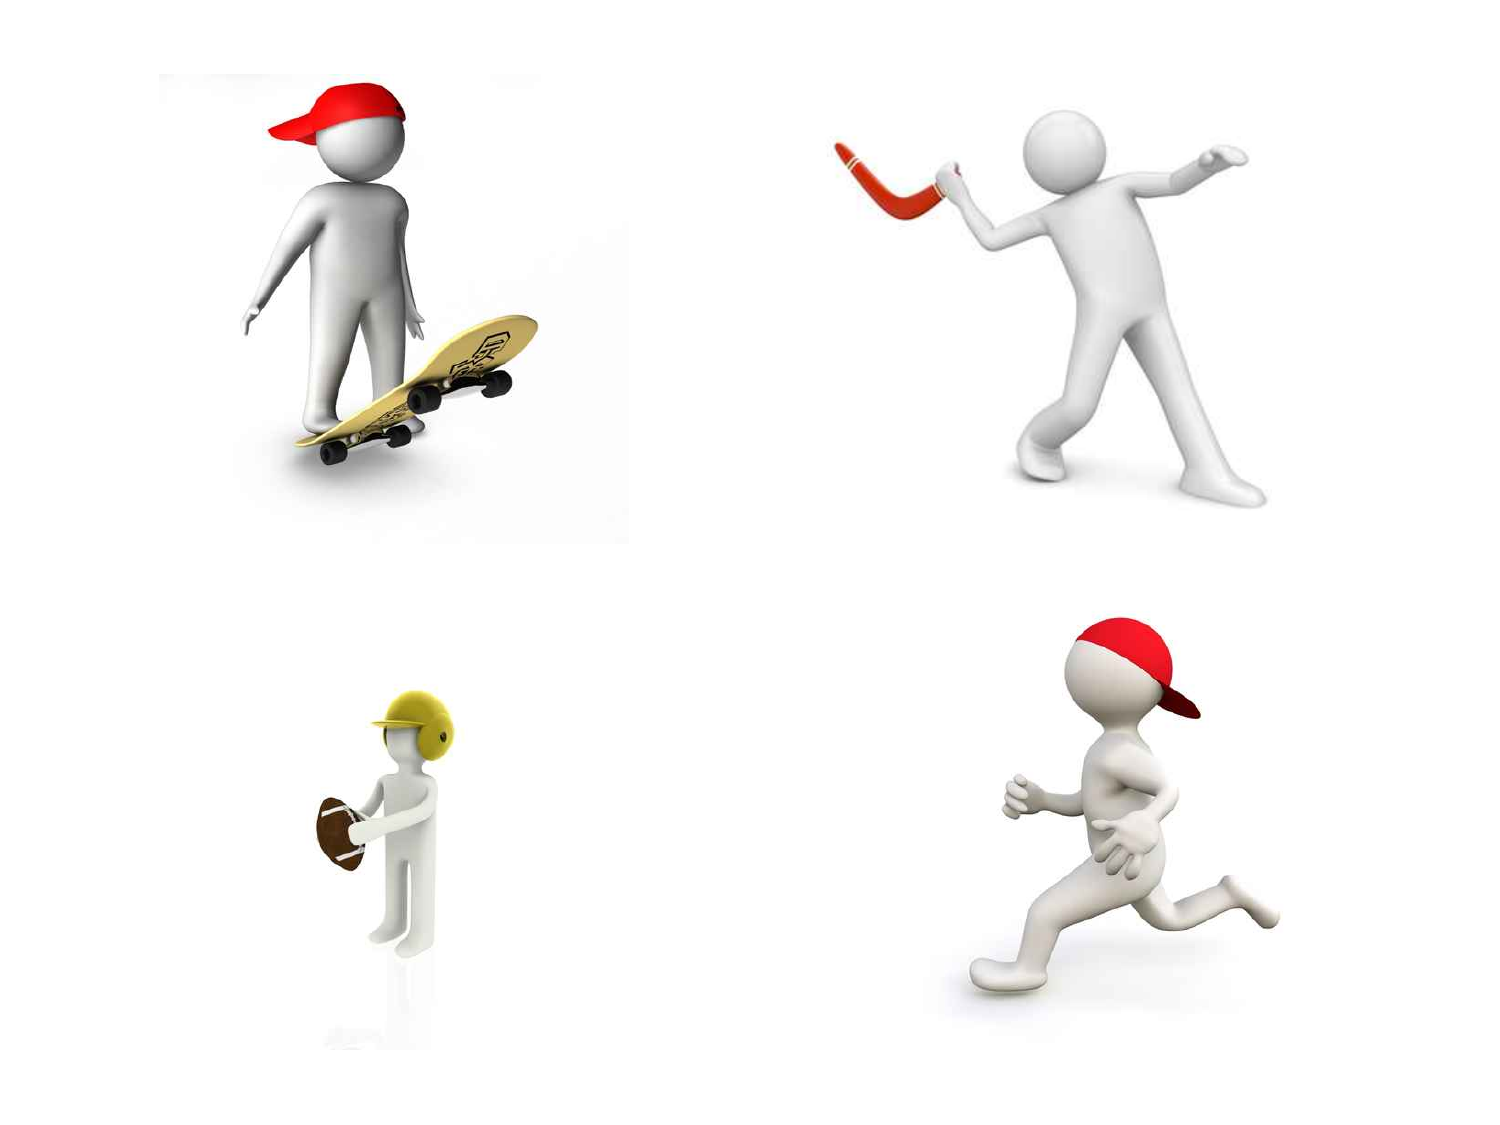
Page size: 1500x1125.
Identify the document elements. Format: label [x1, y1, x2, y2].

picture [217, 580, 570, 1051]
picture [774, 74, 1438, 544]
picture [159, 74, 629, 544]
picture [871, 580, 1341, 1051]
